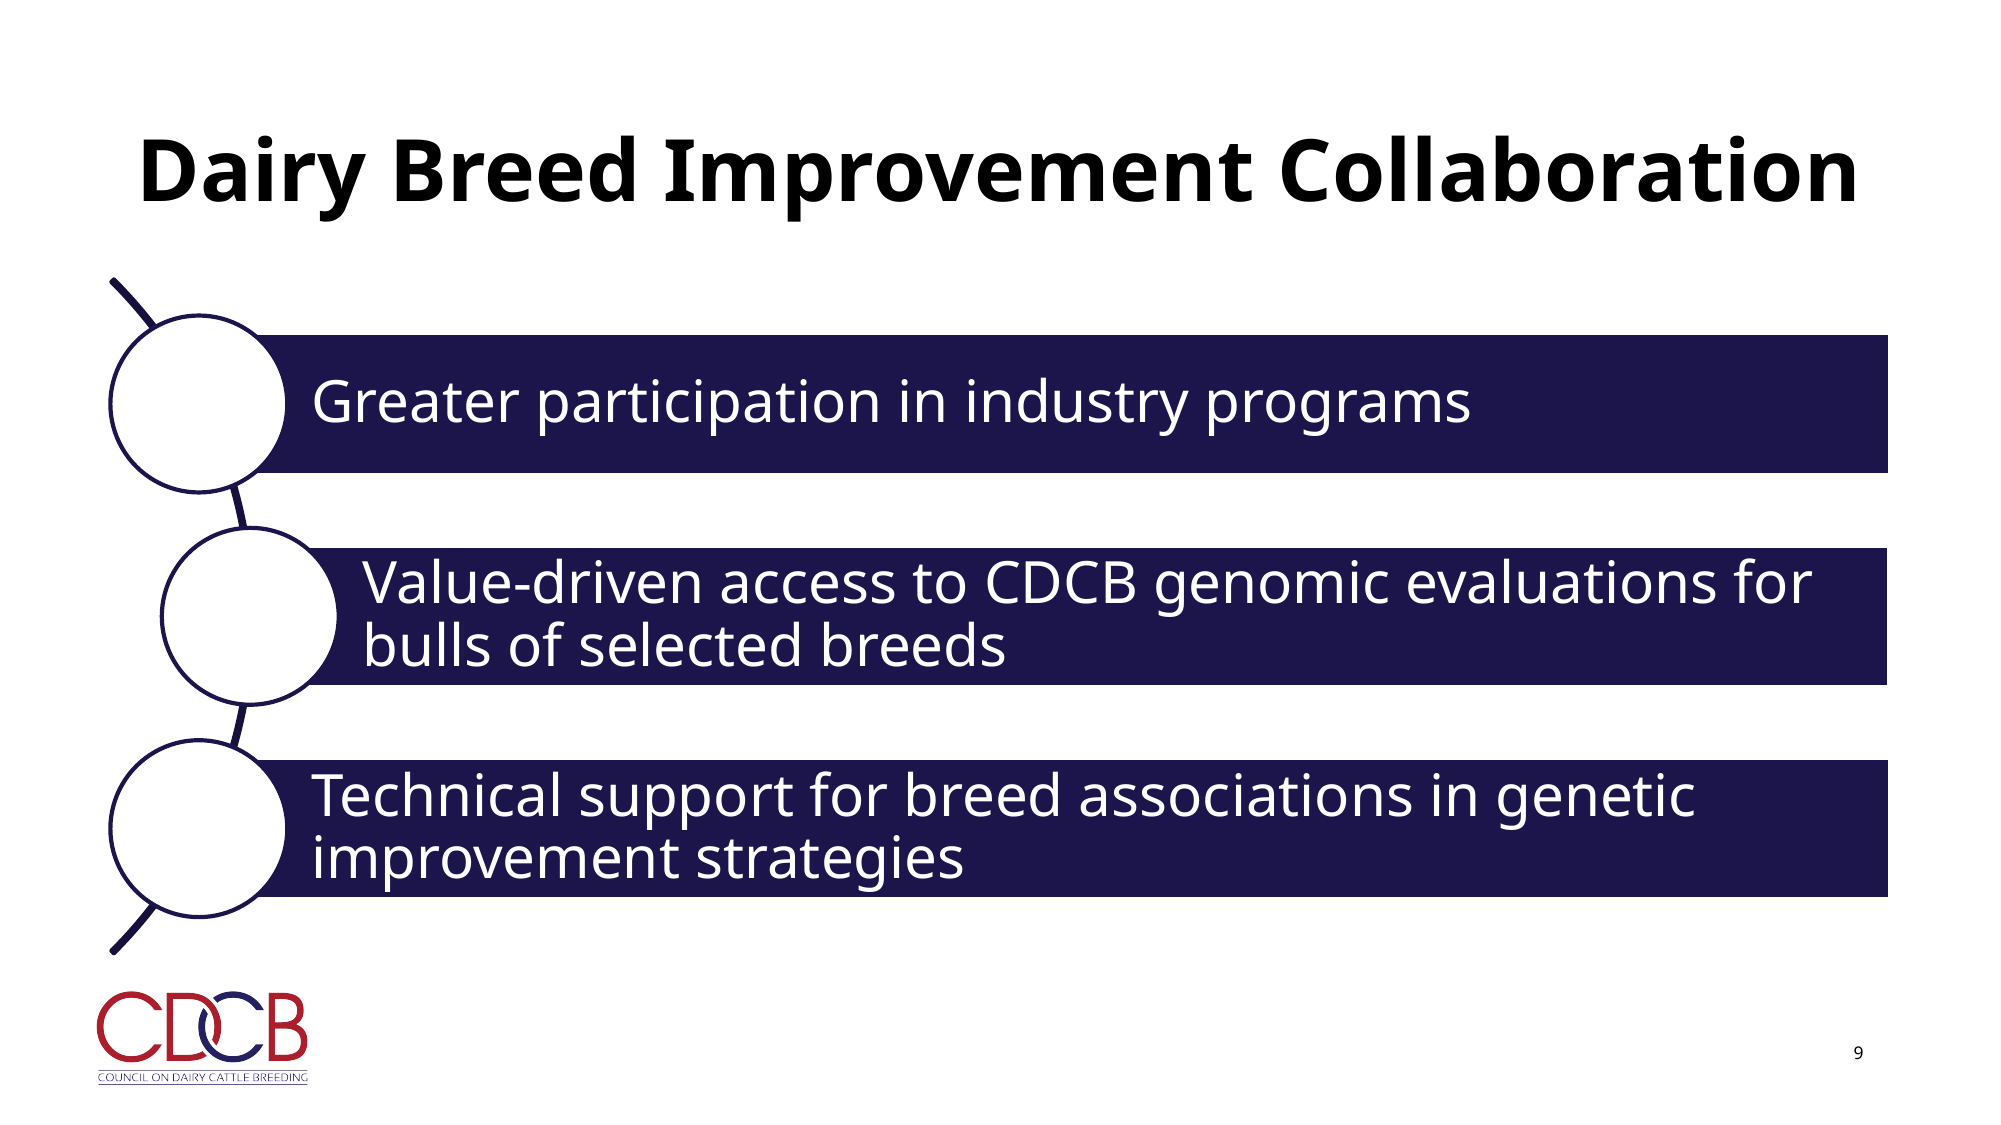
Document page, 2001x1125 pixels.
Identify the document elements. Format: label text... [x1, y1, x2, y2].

slide_number 9 [1433, 1024, 1900, 1085]
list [100, 262, 1900, 971]
title Dairy Breed Improvement Collaboration [100, 19, 1900, 239]
picture [82, 953, 322, 1123]
